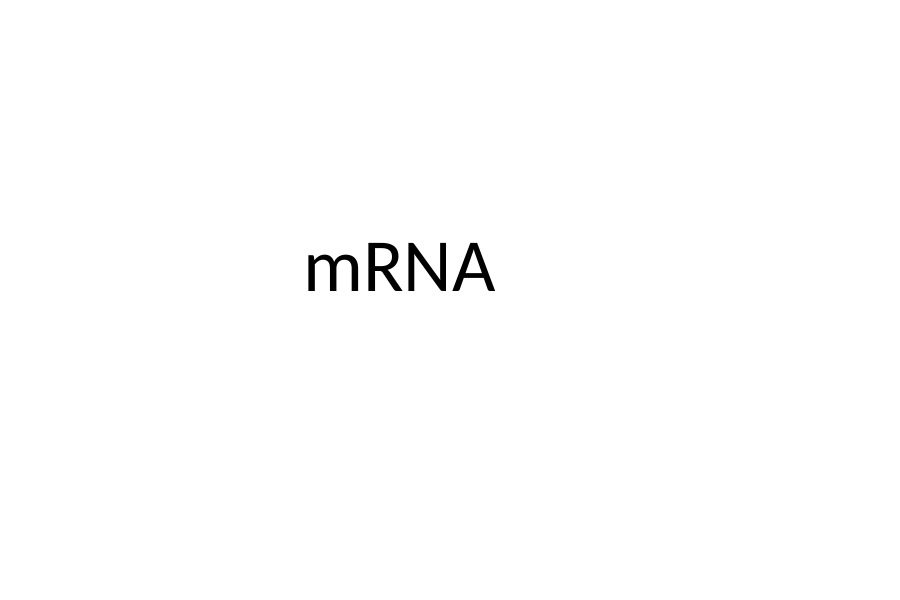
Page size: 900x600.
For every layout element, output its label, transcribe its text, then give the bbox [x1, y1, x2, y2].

text_box mRNA [288, 209, 511, 314]
